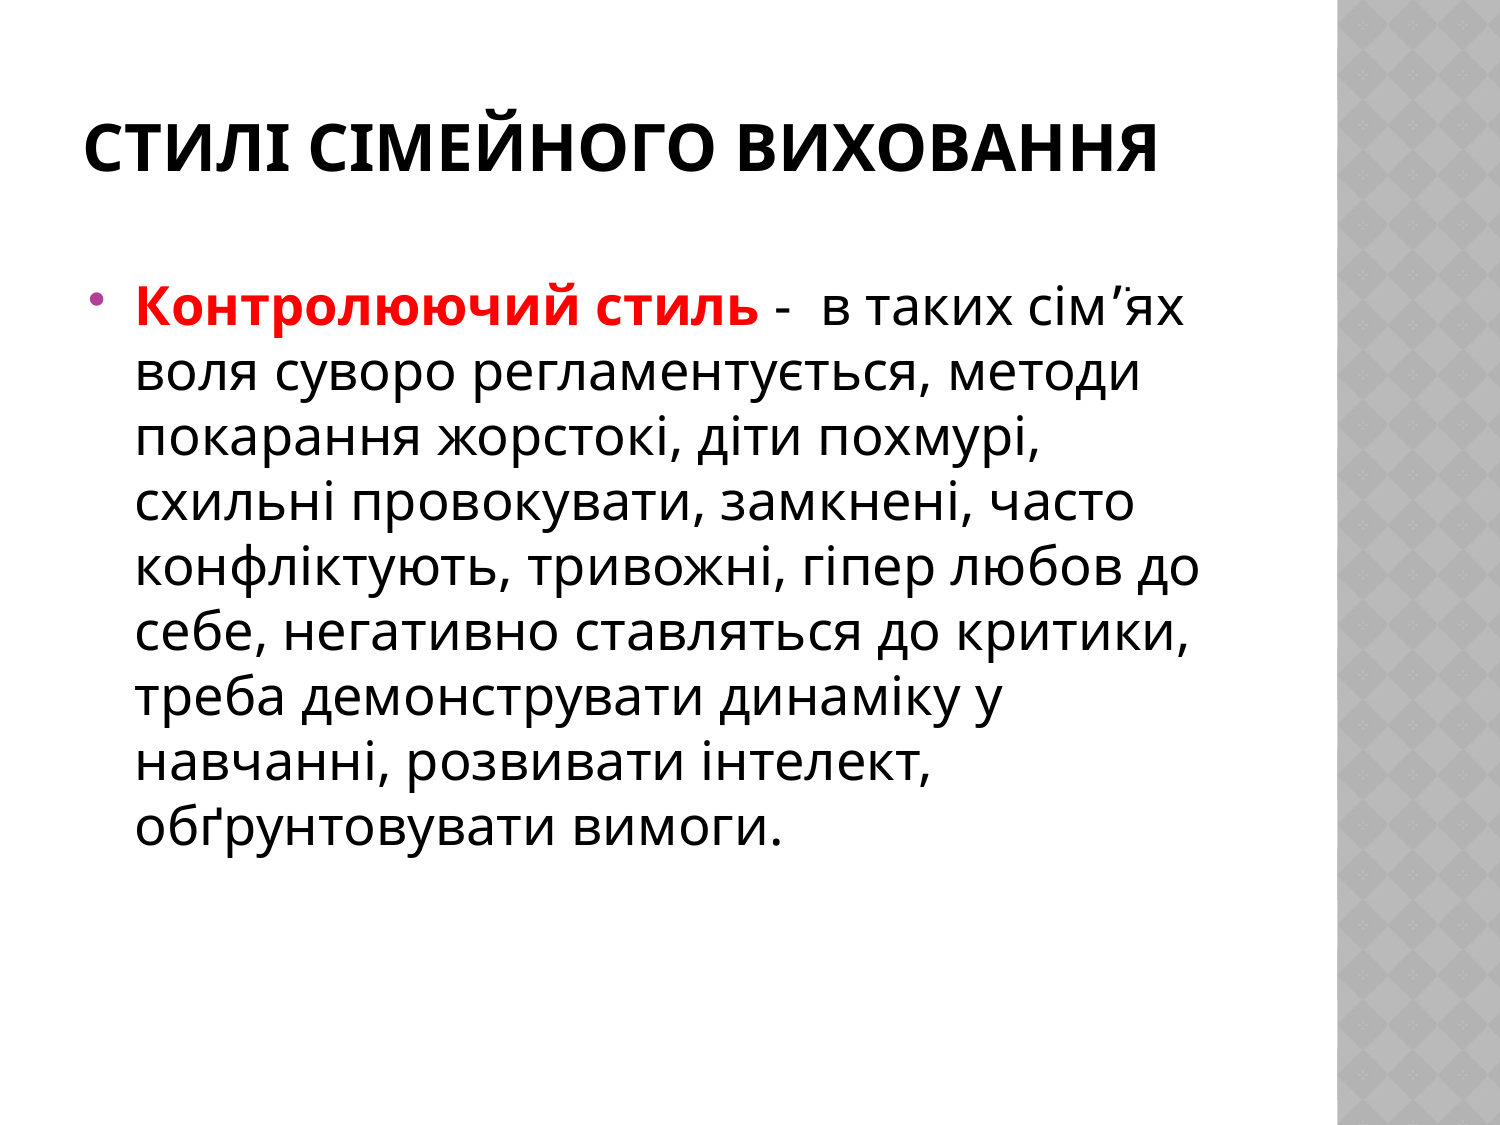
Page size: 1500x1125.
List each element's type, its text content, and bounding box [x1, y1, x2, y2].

title Стилі сімейного виховання [75, 52, 1263, 185]
list Контролюючий стиль - в таких сім’ֺяx воля суворо регламентується, методи покарання жорстокі, діти похмурі, схильні провокувати, замкнені, часто конфліктують, тривожні, гіпер любов до себе, негативно ставляться до критики, треба демонструвати динаміку у навчанні, розвивати інтелект, обґрунтовувати вимоги. [74, 263, 1263, 1060]
